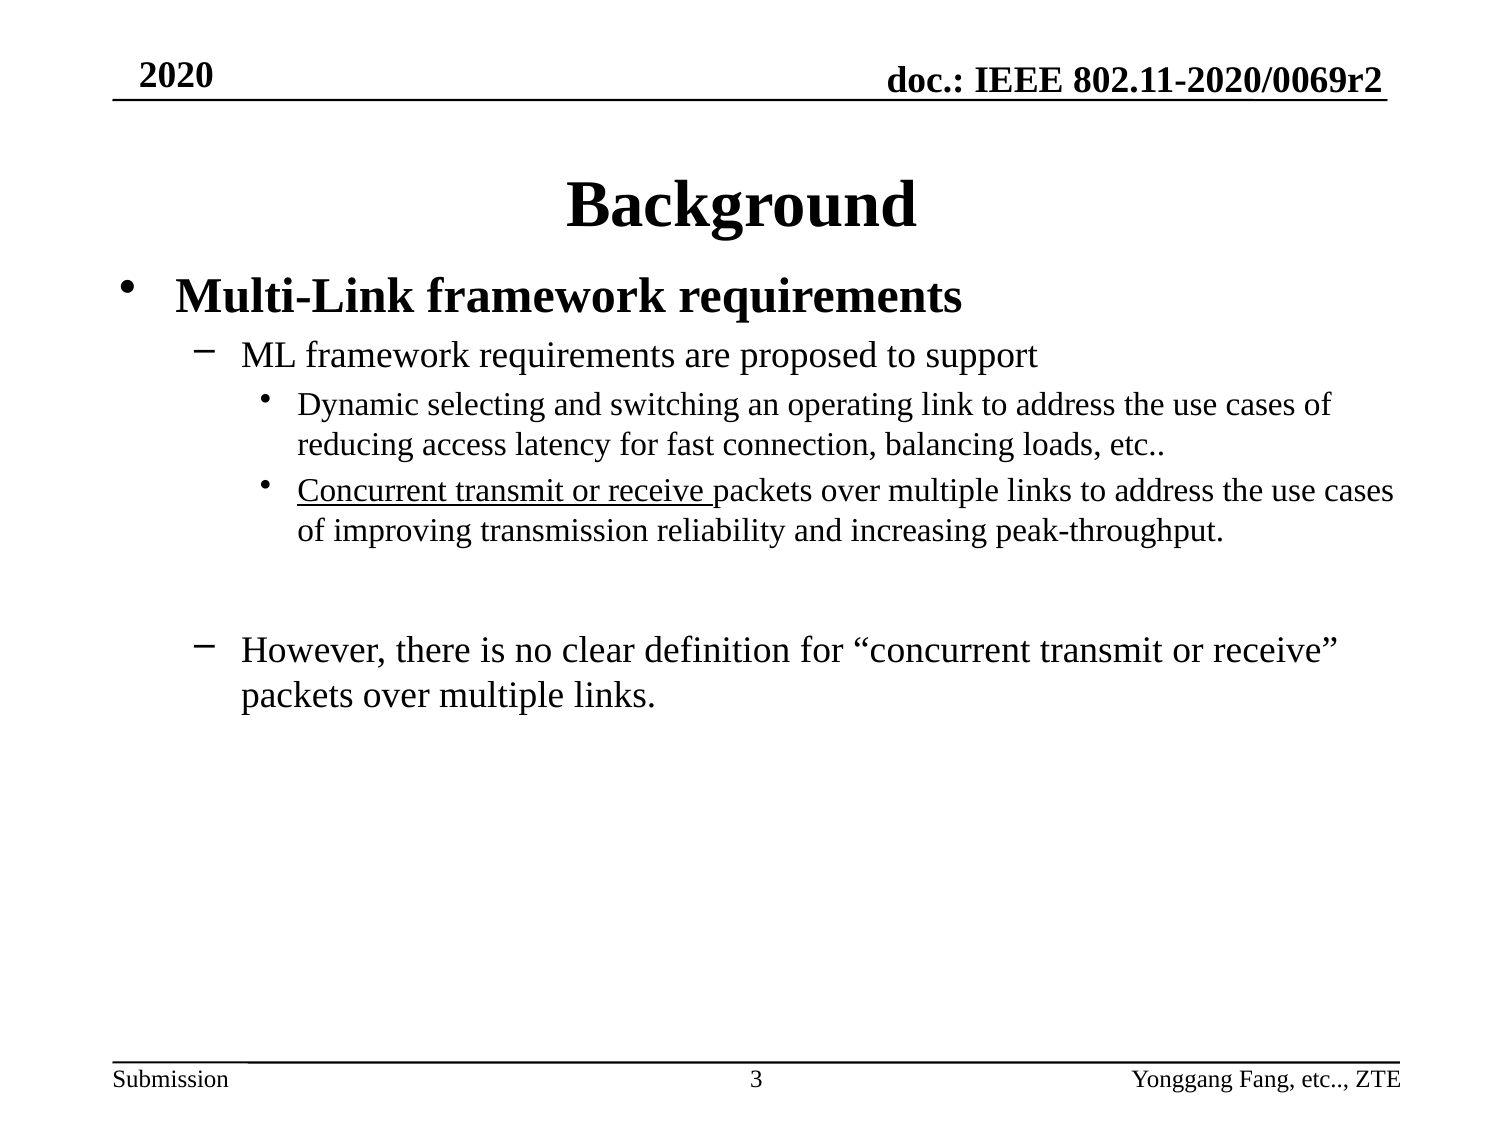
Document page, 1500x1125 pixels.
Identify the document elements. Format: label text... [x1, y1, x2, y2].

title Background [112, 112, 1388, 255]
slide_number 3 [741, 1061, 772, 1093]
list Multi-Link framework requirements ML framework requirements are proposed to support Dynamic selecting and switching an operating link to address the use cases of reducing access latency for fast connection, balancing loads, etc.. Concurrent transmit or receive packets over multiple links to address the use cases of improving transmission reliability and increasing peak-throughput. However, there is no clear definition for “concurrent transmit or receive” packets over multiple links. [103, 255, 1424, 1047]
footer Yonggang Fang, etc.., ZTE [1127, 1061, 1402, 1093]
